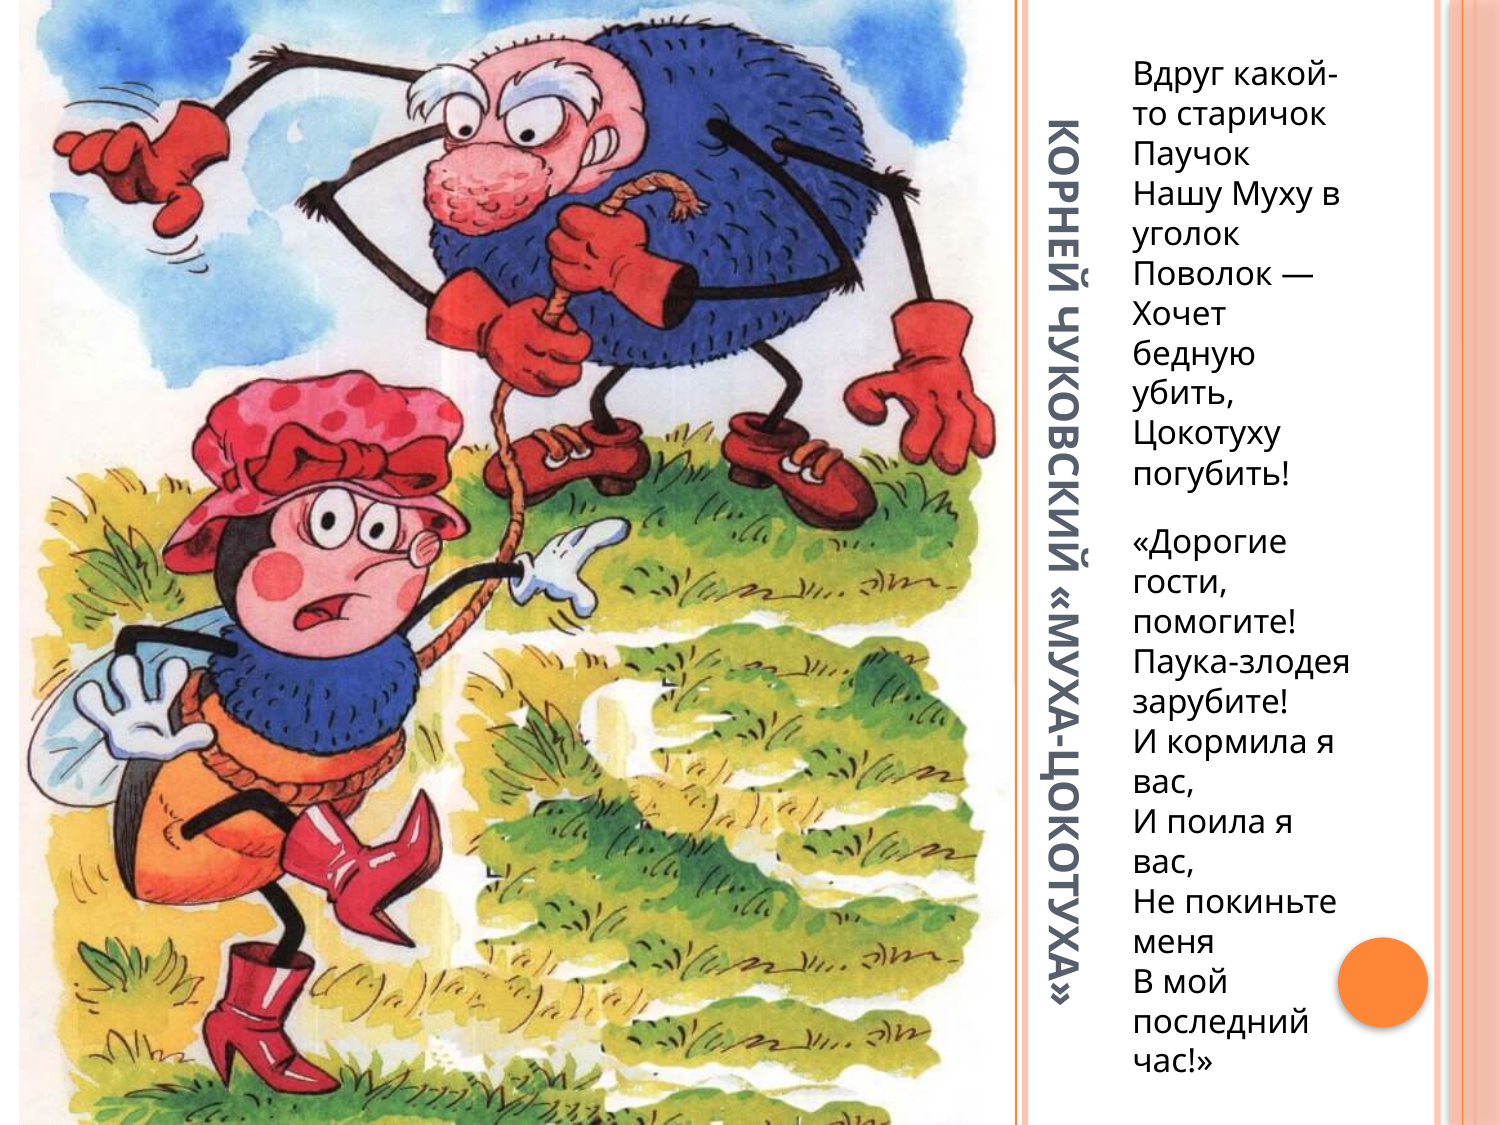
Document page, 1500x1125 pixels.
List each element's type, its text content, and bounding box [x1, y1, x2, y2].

title Корней Чуковский «Муха-Цокотуха» [1033, 45, 1109, 1080]
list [19, 0, 1009, 1125]
list Вдруг какой-то старичок Паучок Нашу Муху в уголок Поволок — Хочет бедную убить, Цокотуху погубить! «Дорогие гости, помогите! Паука-злодея зарубите! И кормила я вас, И поила я вас, Не покиньте меня В мой последний час!» [1117, 45, 1368, 863]
